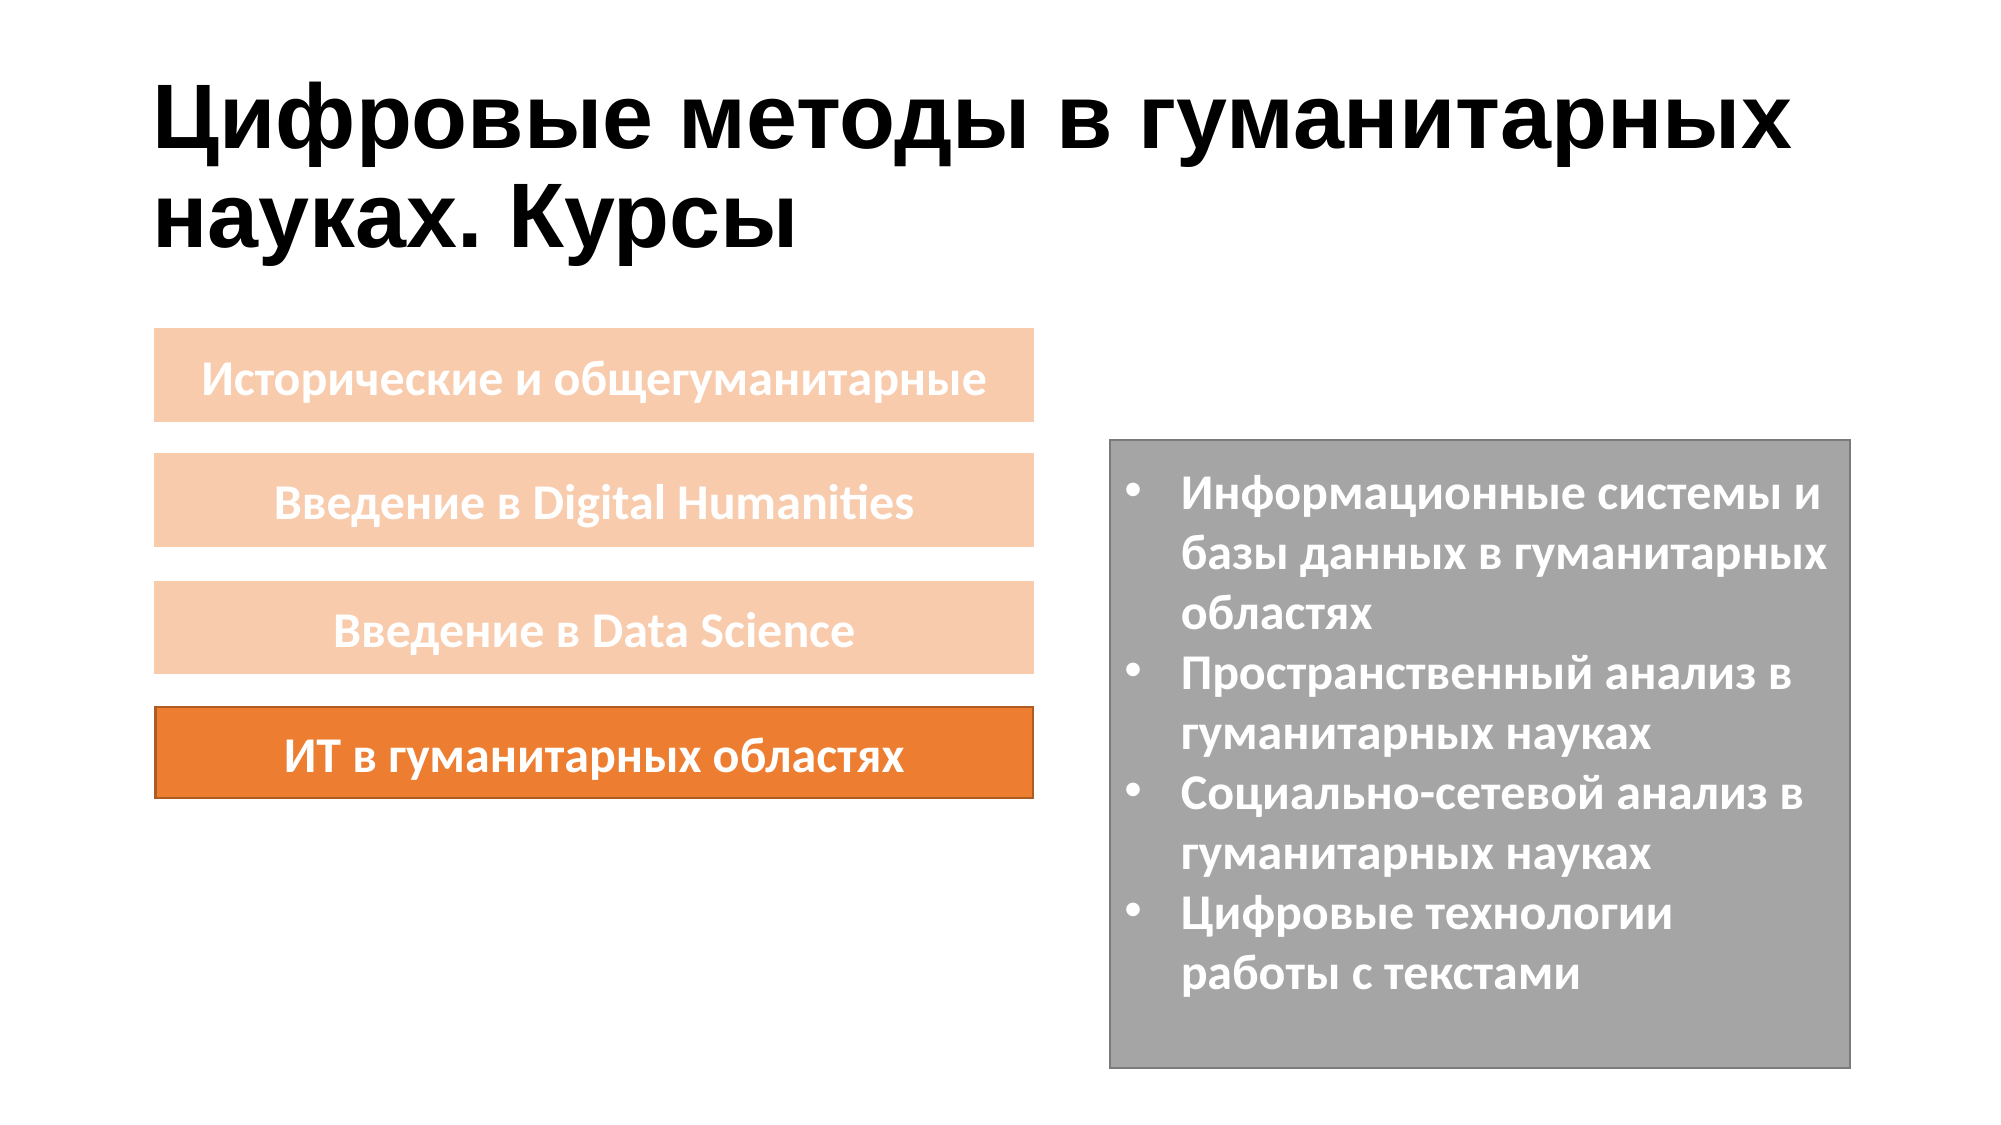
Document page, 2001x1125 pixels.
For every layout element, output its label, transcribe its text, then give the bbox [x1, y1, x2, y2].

text_box ИТ в гуманитарных областях [154, 706, 1034, 799]
text_box Введение в Digital Humanities [154, 453, 1034, 547]
text_box Введение в Data Science [154, 581, 1034, 674]
title Цифровые методы в гуманитарных науках. Курсы [137, 59, 1863, 278]
text_box Исторические и общегуманитарные [154, 328, 1034, 422]
text_box Информационные системы и базы данных в гуманитарных областях Пространственный анализ в гуманитарных науках Социально-сетевой анализ в гуманитарных науках Цифровые технологии работы с текстами [1109, 439, 1851, 1069]
